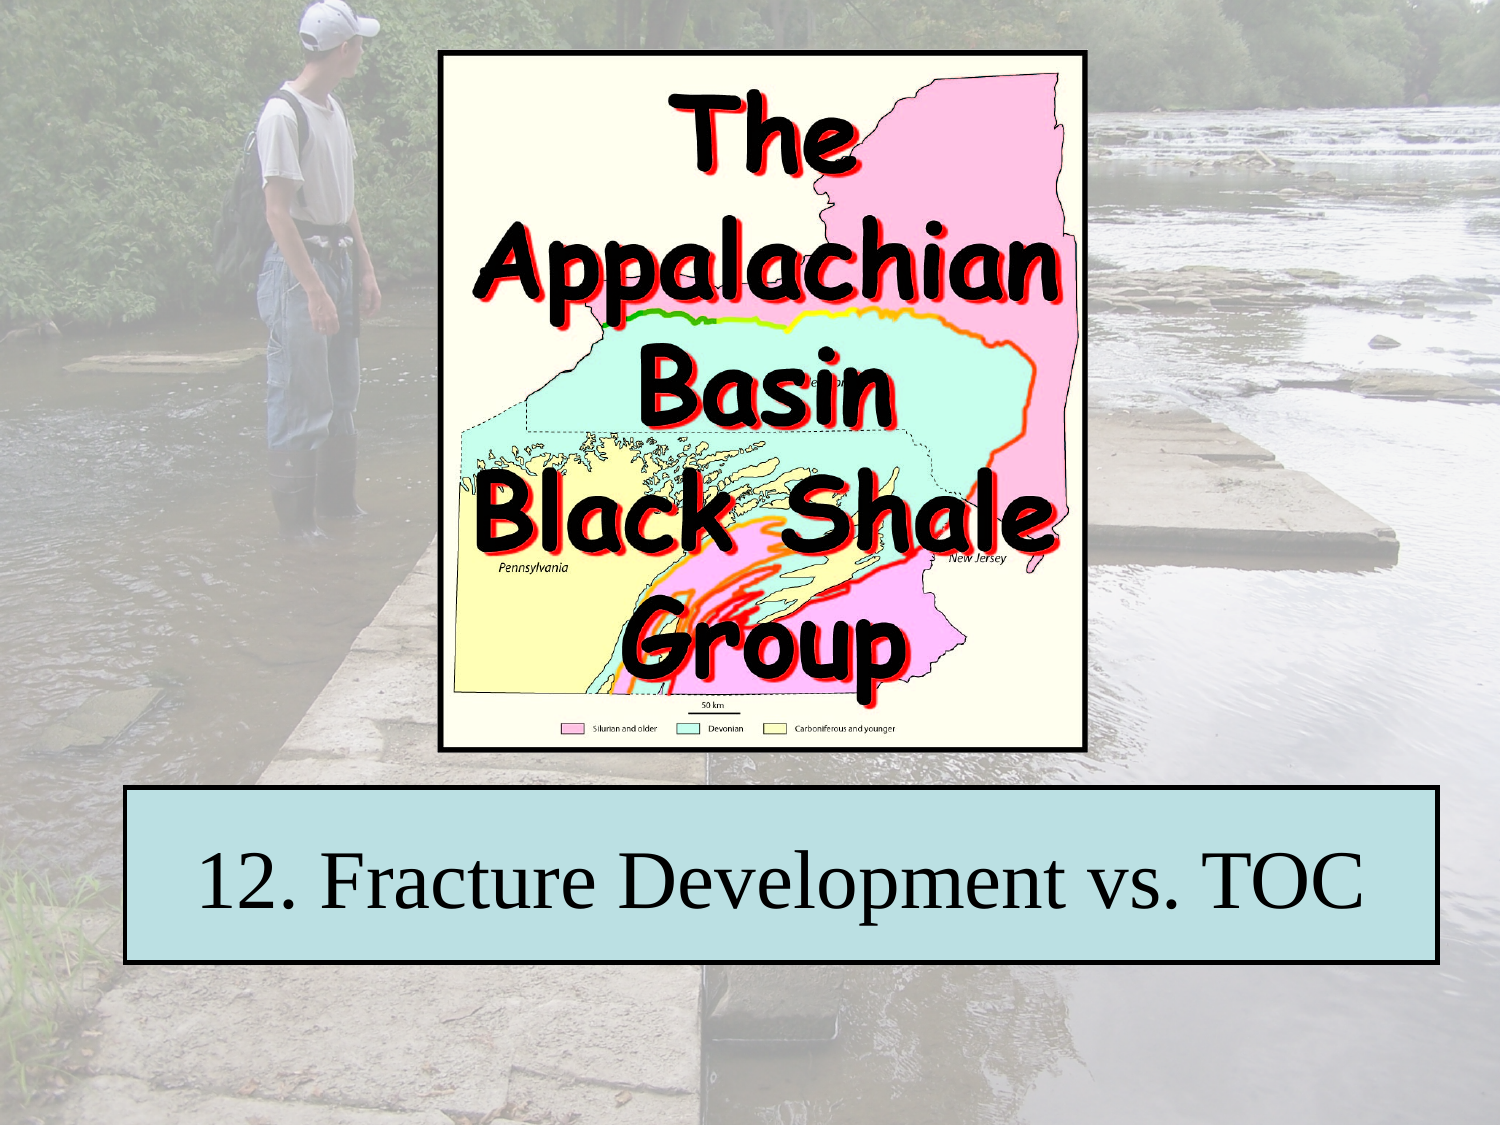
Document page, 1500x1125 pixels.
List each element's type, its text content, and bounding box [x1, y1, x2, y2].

text_box 12. Fracture Development vs. TOC [125, 787, 1438, 963]
picture [0, 0, 1500, 1125]
